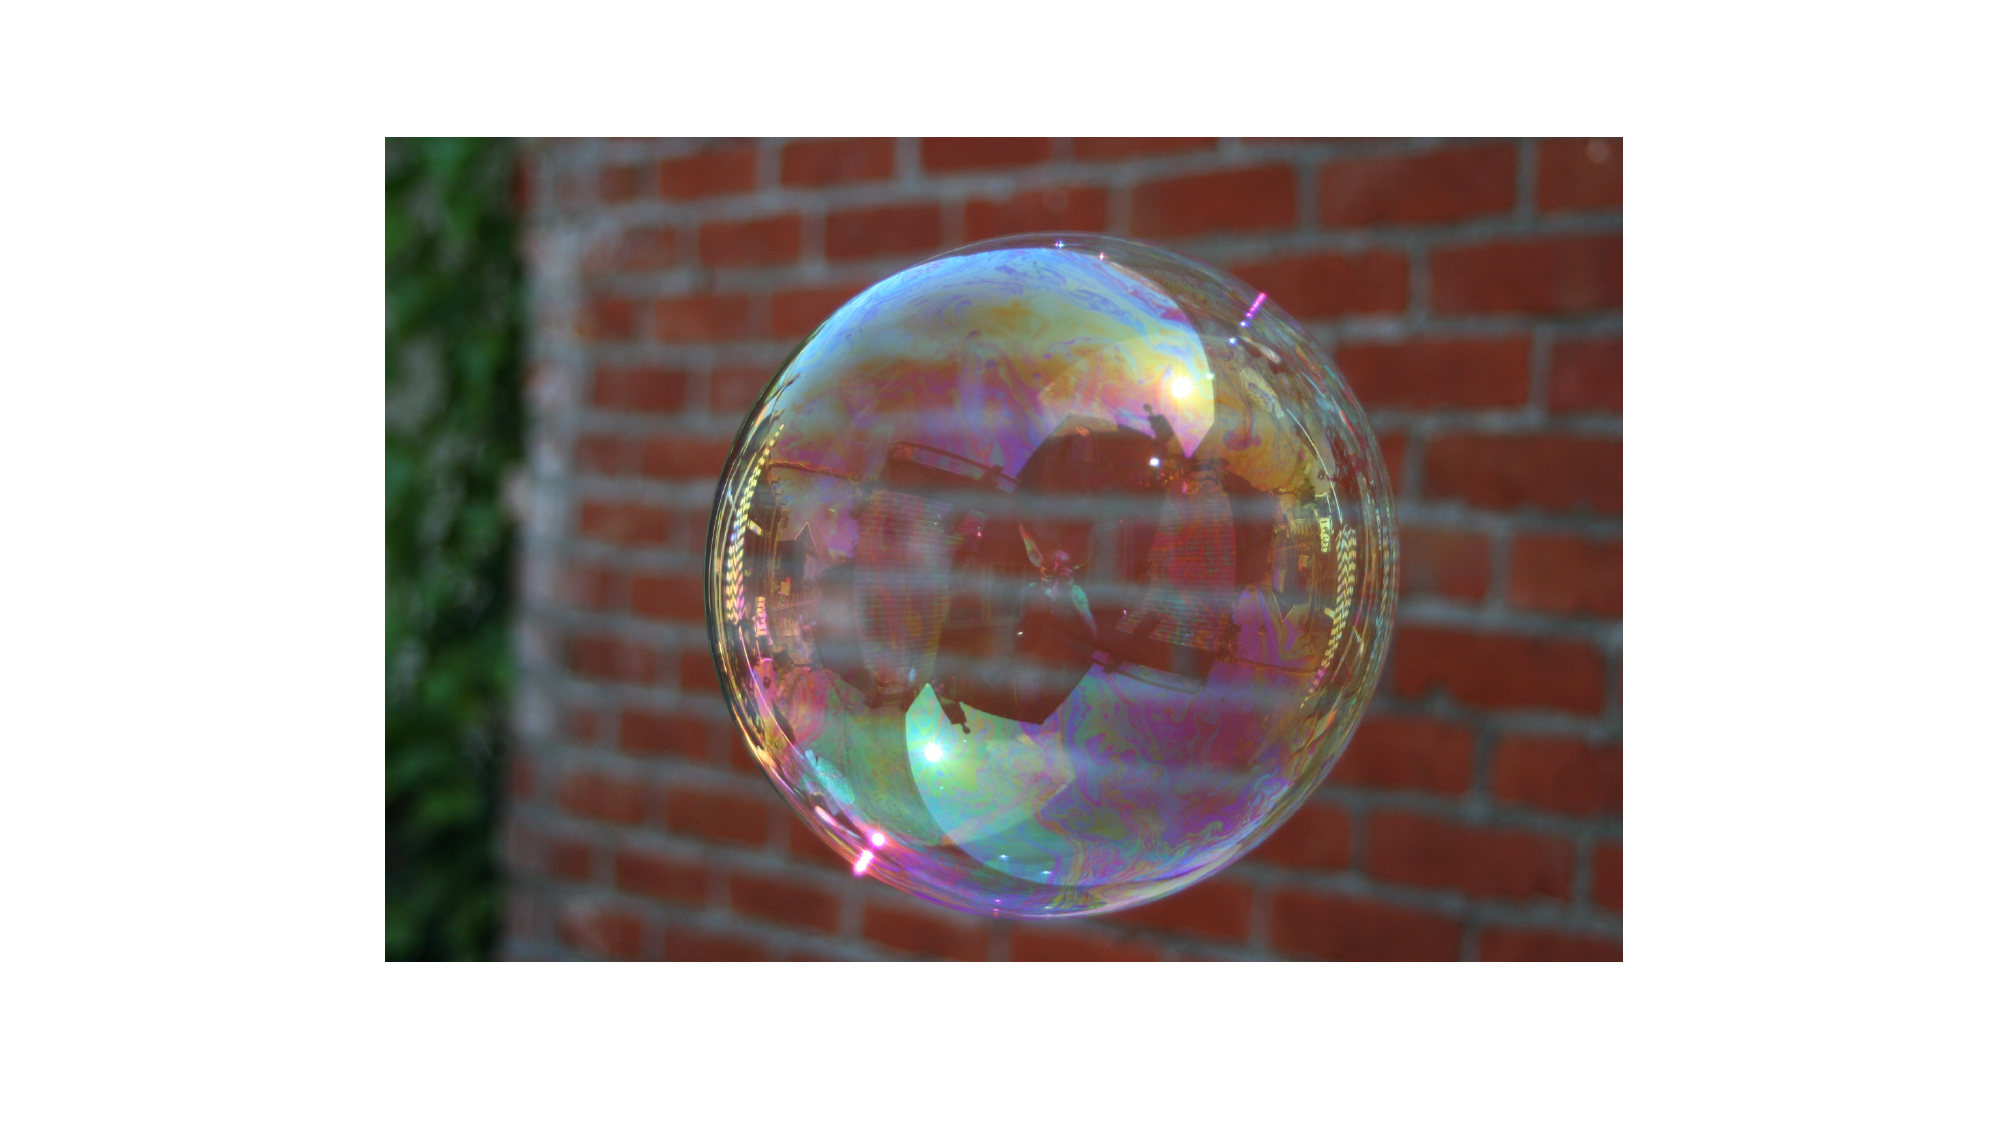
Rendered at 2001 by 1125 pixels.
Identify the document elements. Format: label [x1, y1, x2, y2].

picture [385, 136, 1623, 962]
